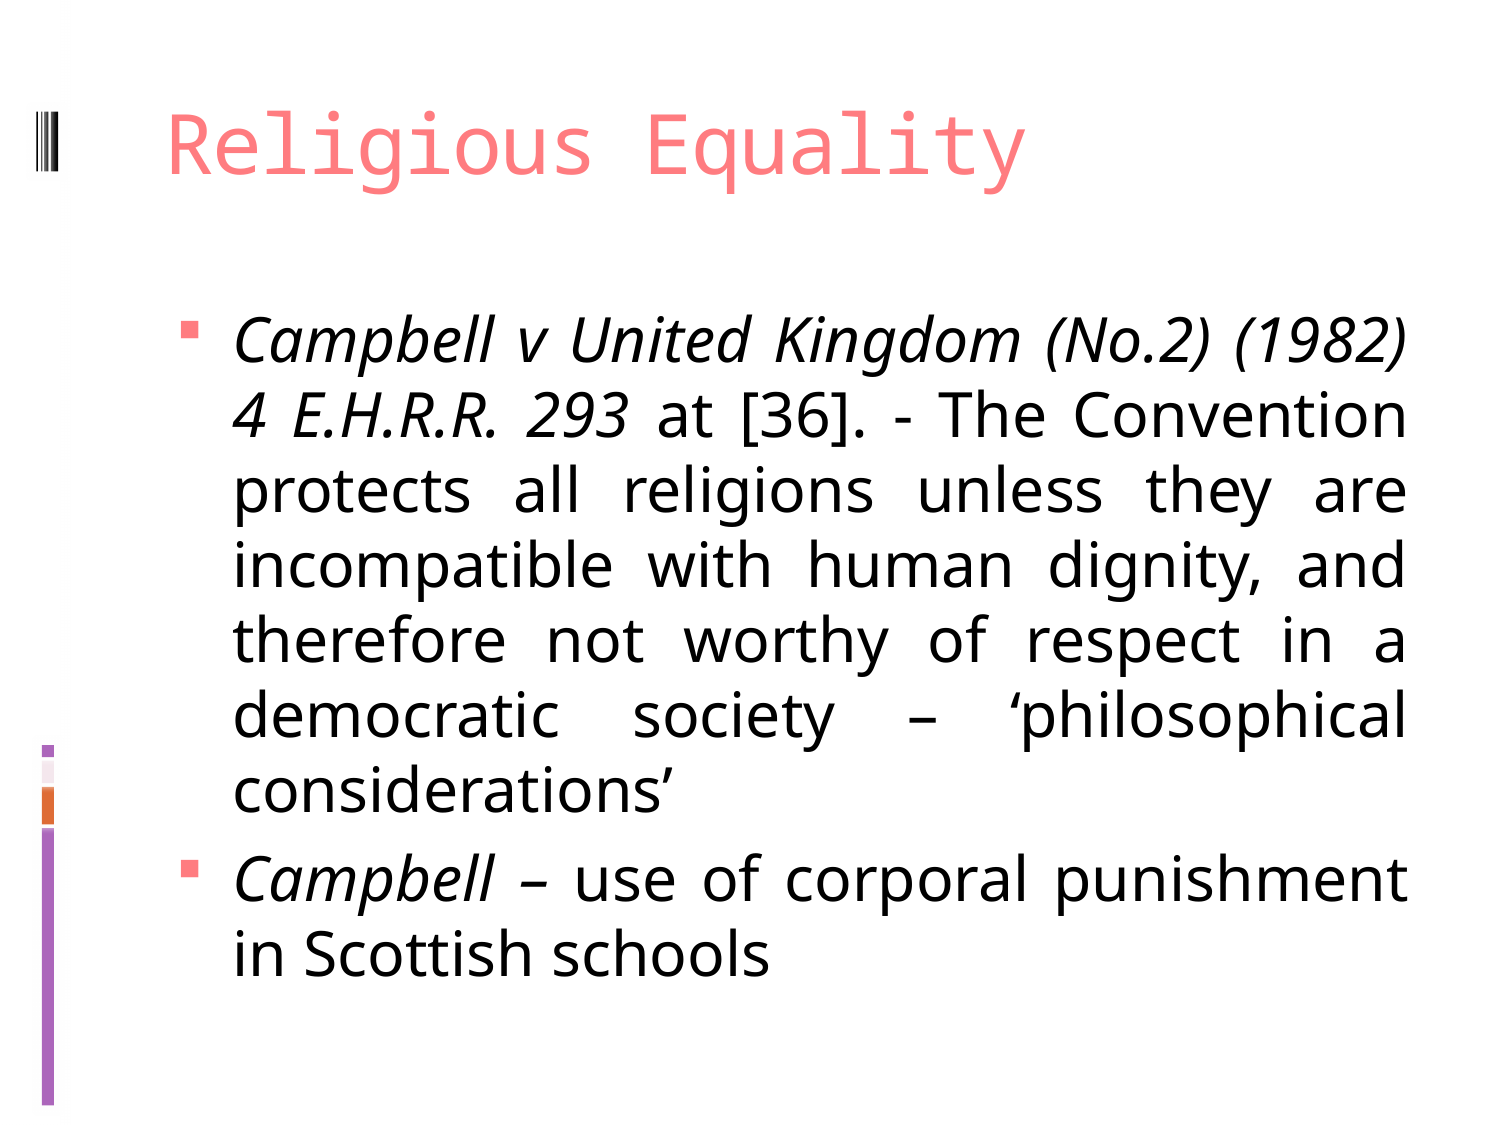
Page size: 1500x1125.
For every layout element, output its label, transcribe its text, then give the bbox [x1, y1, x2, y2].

title Religious Equality [150, 83, 1425, 234]
list Campbell v United Kingdom (No.2) (1982) 4 E.H.R.R. 293 at [36]. - The Convention protects all religions unless they are incompatible with human dignity, and therefore not worthy of respect in a democratic society – ‘philosophical considerations’ Campbell – use of corporal punishment in Scottish schools [150, 292, 1425, 1043]
